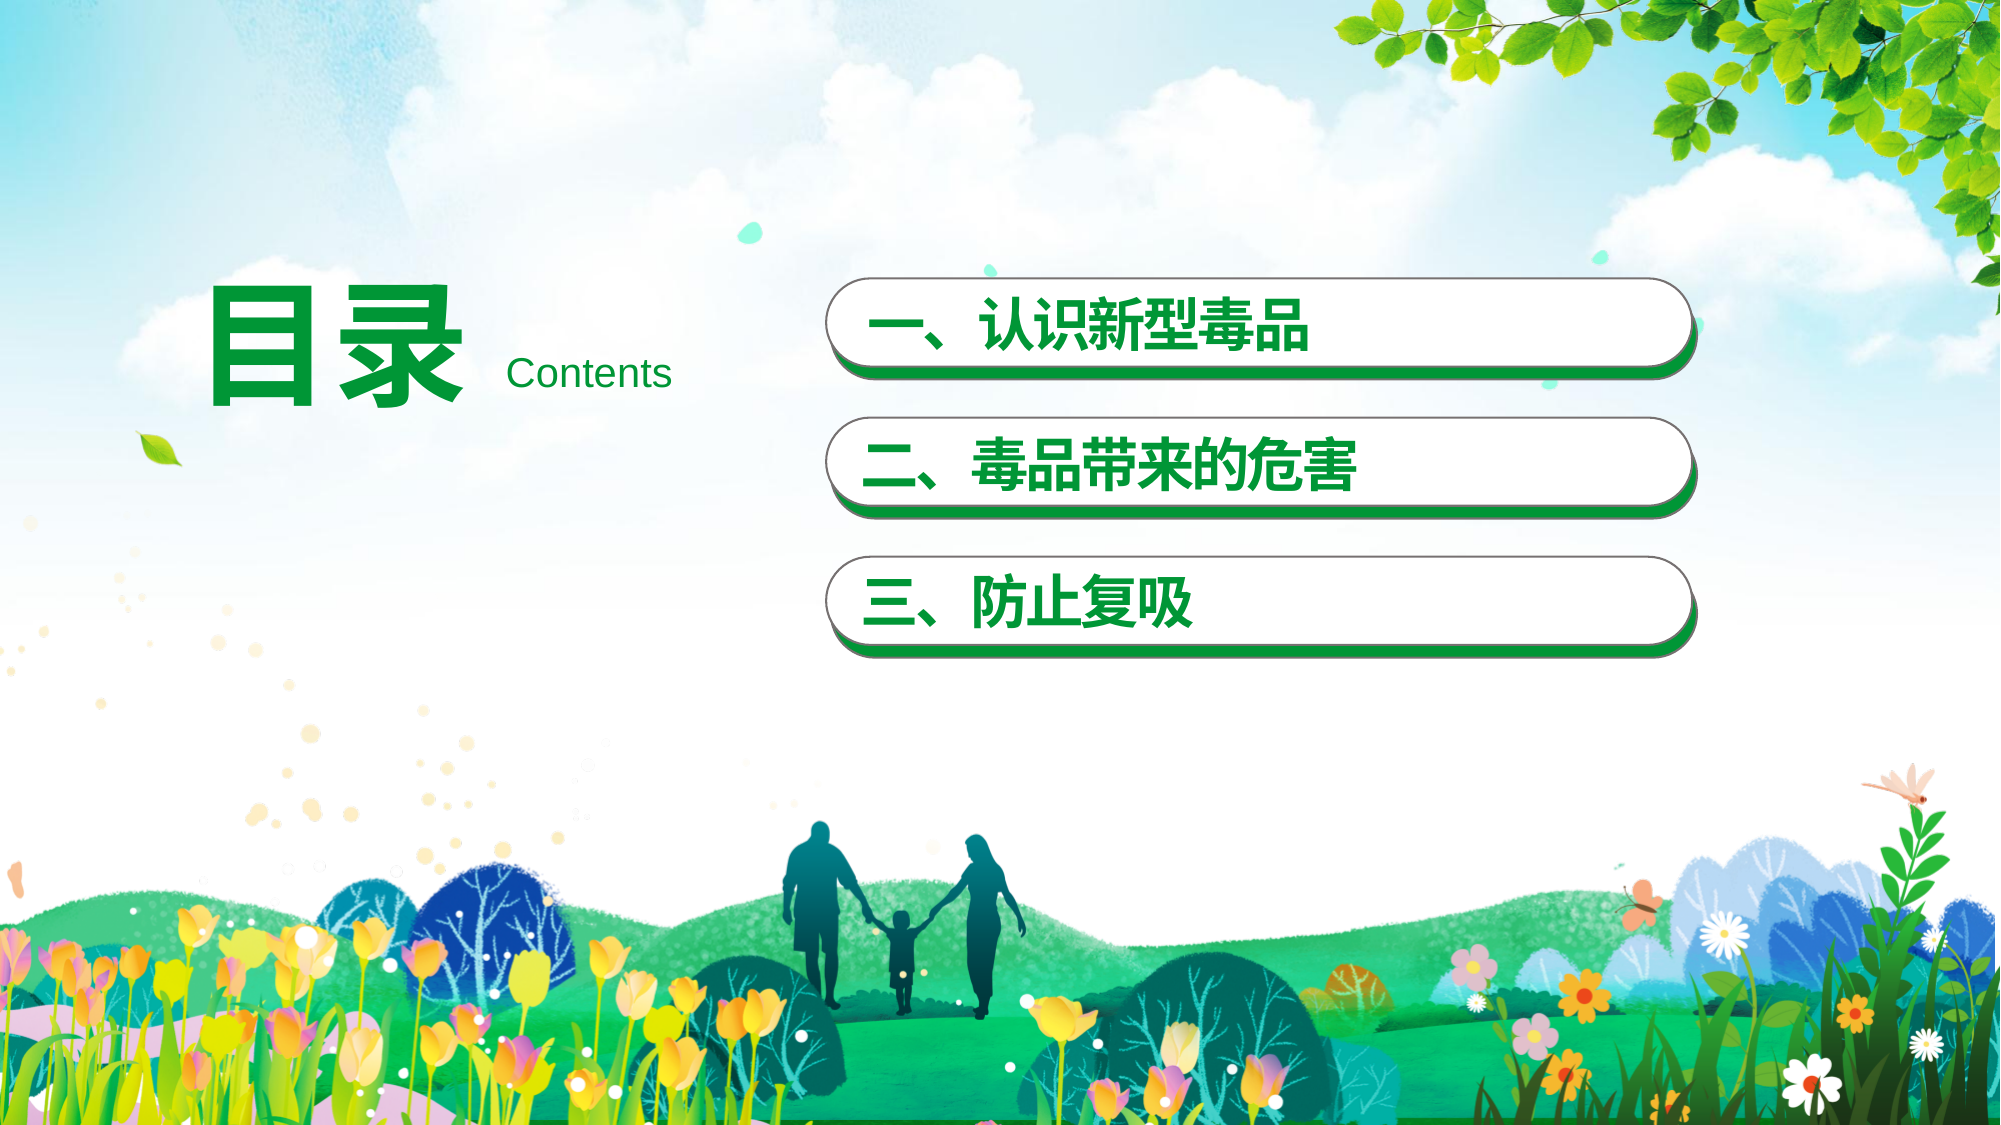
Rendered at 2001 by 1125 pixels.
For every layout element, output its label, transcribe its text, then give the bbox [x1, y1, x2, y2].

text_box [826, 417, 1697, 519]
text_box Contents [490, 328, 1301, 403]
text_box 目录 [180, 217, 990, 431]
picture [0, 0, 2000, 1125]
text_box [826, 556, 1697, 658]
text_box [826, 278, 1697, 380]
